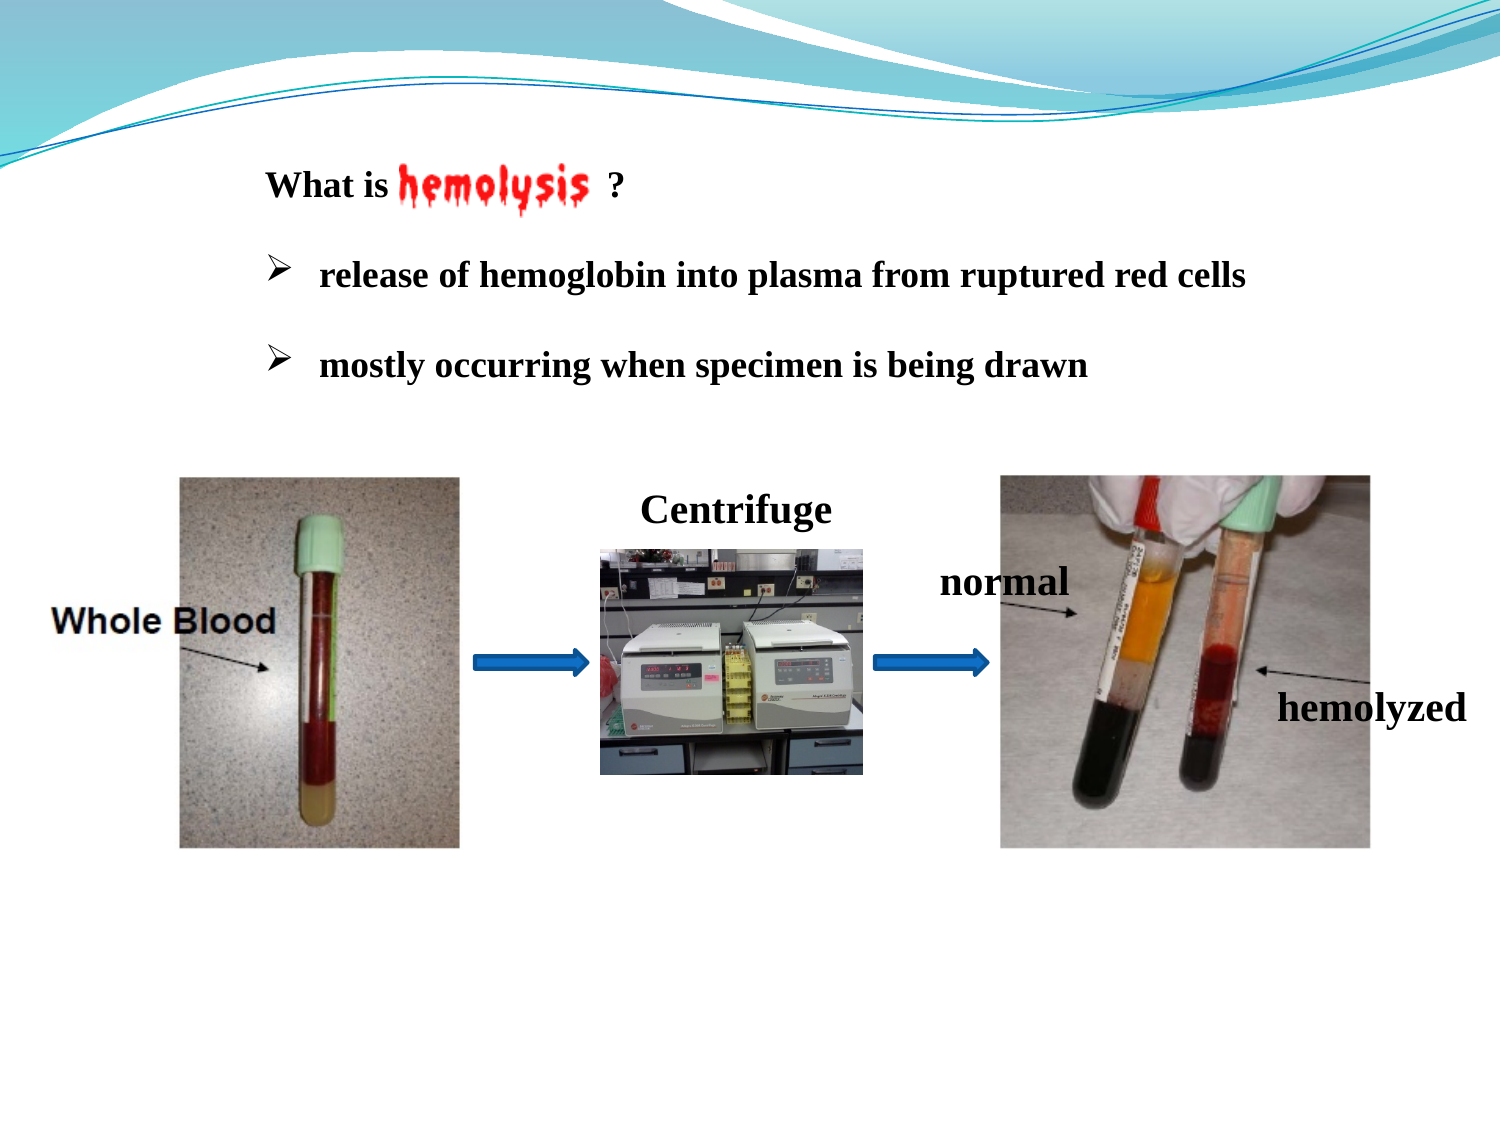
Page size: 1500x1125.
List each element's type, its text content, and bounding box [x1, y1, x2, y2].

picture [49, 476, 463, 851]
text_box [472, 648, 590, 677]
text_box What is ? release of hemoglobin into plasma from ruptured red cells mostly occurring when specimen is being drawn [249, 153, 1263, 393]
text_box [393, 164, 604, 229]
text_box [872, 648, 990, 677]
text_box normal [924, 546, 993, 612]
picture [999, 474, 1373, 851]
text_box hemolyzed [1378, 671, 1488, 737]
picture [399, 162, 599, 218]
text_box Centrifuge [624, 474, 888, 540]
picture [599, 549, 863, 776]
